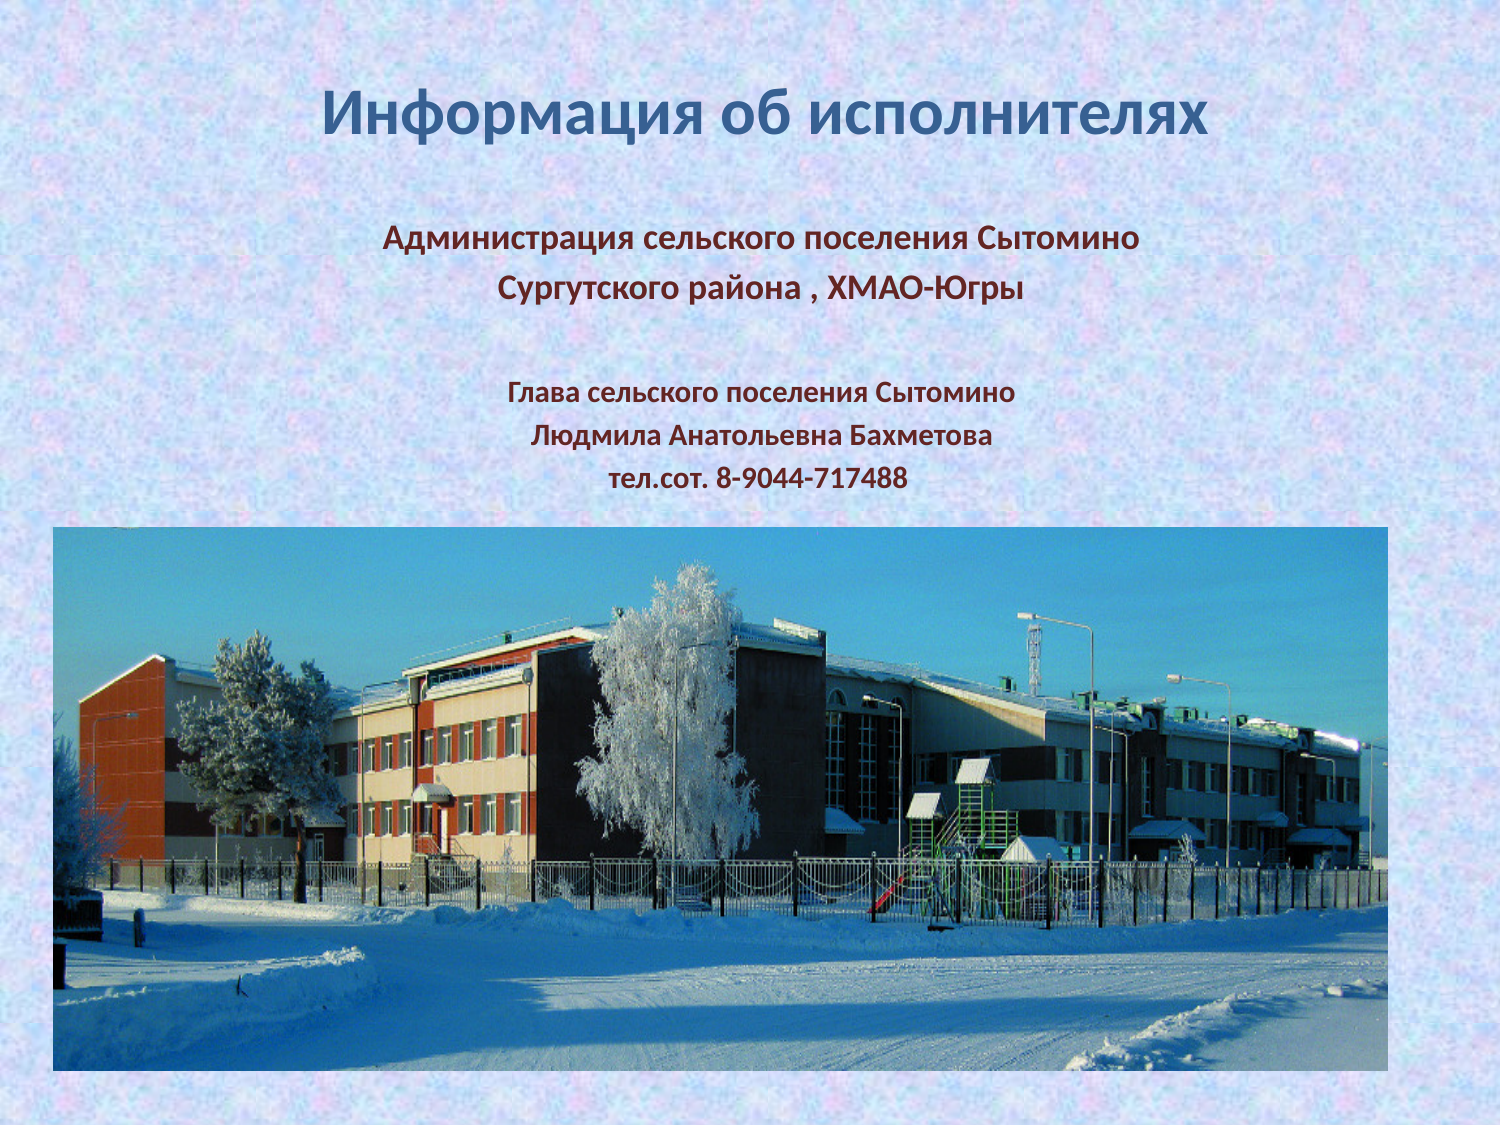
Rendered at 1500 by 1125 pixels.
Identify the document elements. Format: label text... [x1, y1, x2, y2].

title Информация об исполнителях [135, 54, 1411, 161]
subtitle Администрация сельского поселения Сытомино Сургутского района , ХМАО-Югры Глава сельского поселения Сытомино Людмила Анатольевна Бахметова тел.сот. 8-9044-717488 [289, 149, 1235, 504]
picture [52, 526, 1389, 1071]
